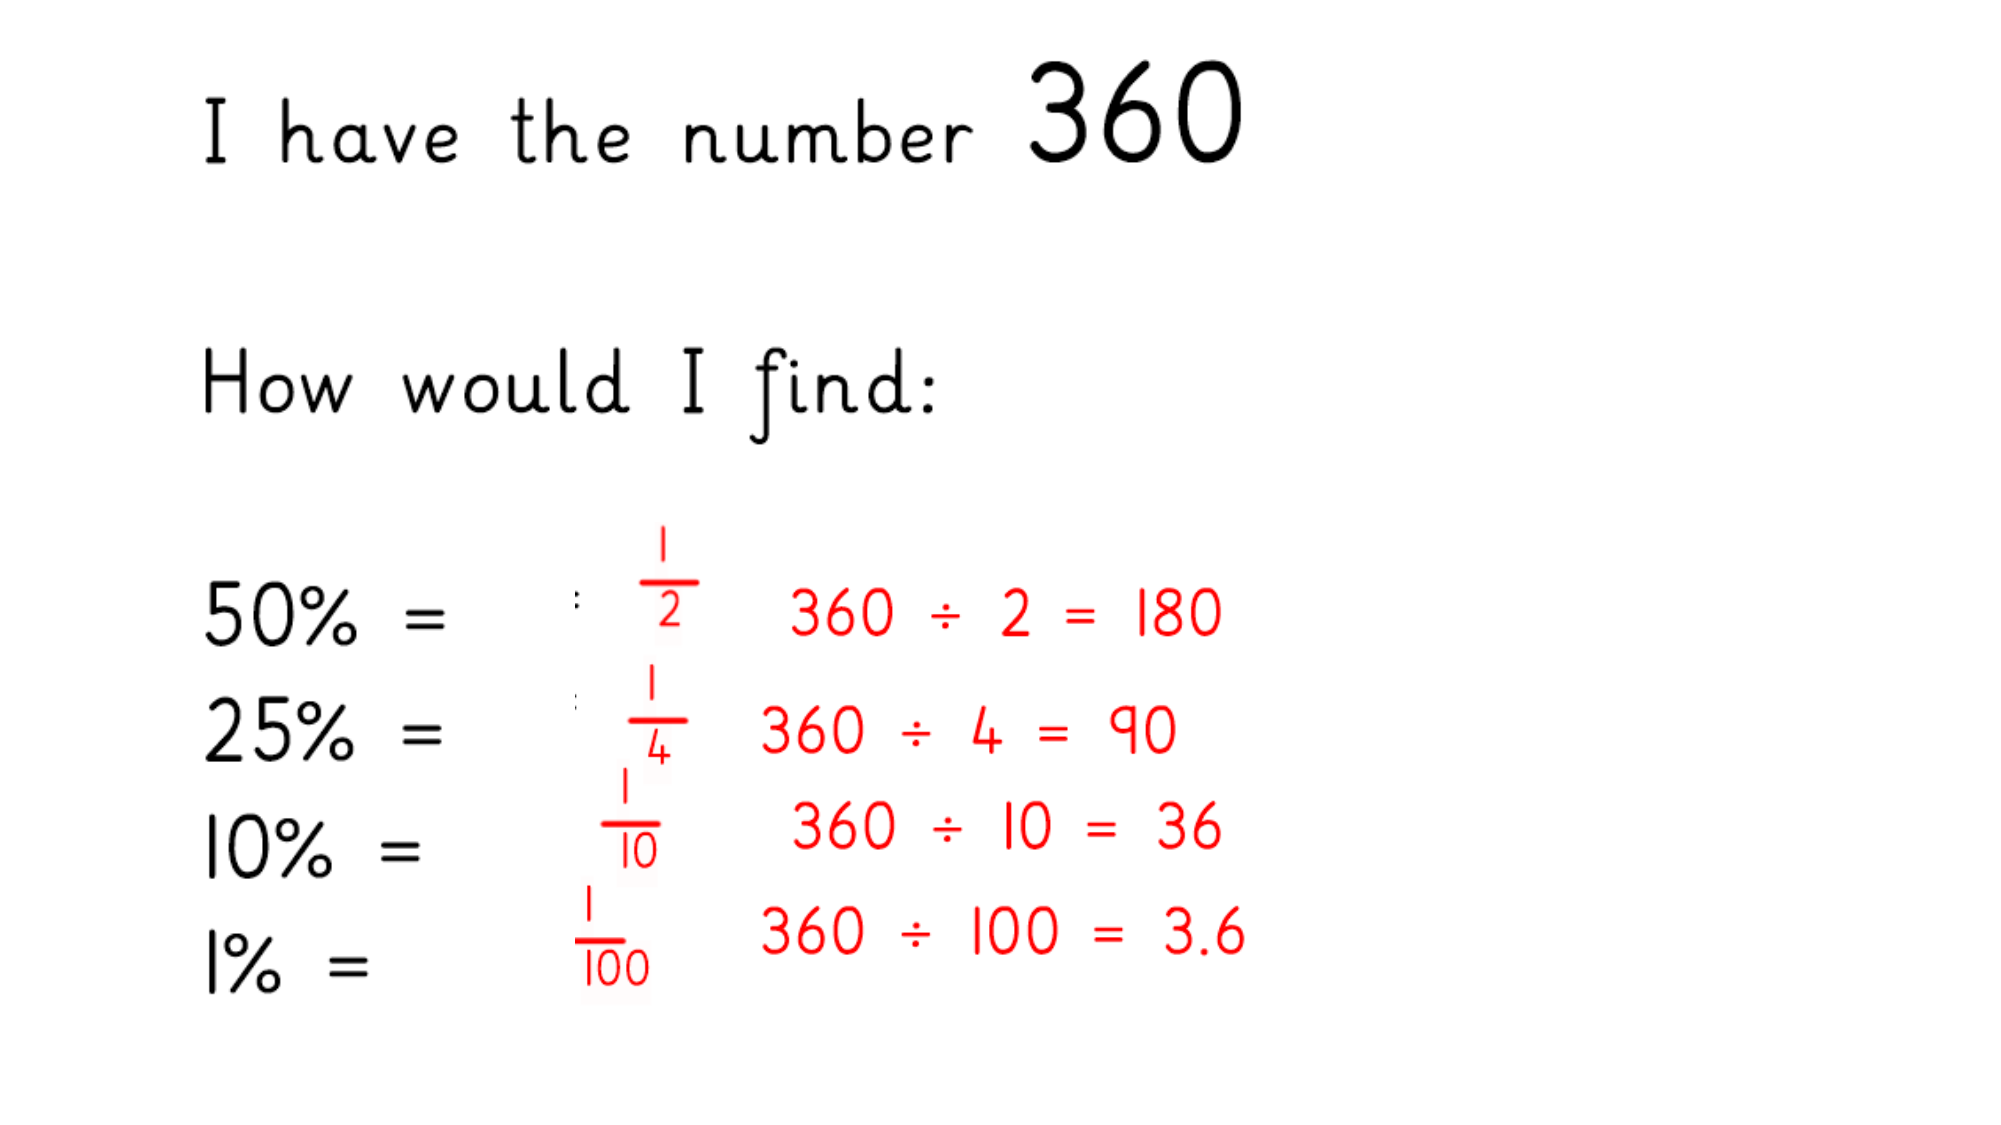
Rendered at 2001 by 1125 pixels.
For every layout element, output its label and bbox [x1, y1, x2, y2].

list [137, 28, 1413, 1051]
picture [575, 522, 1315, 1027]
